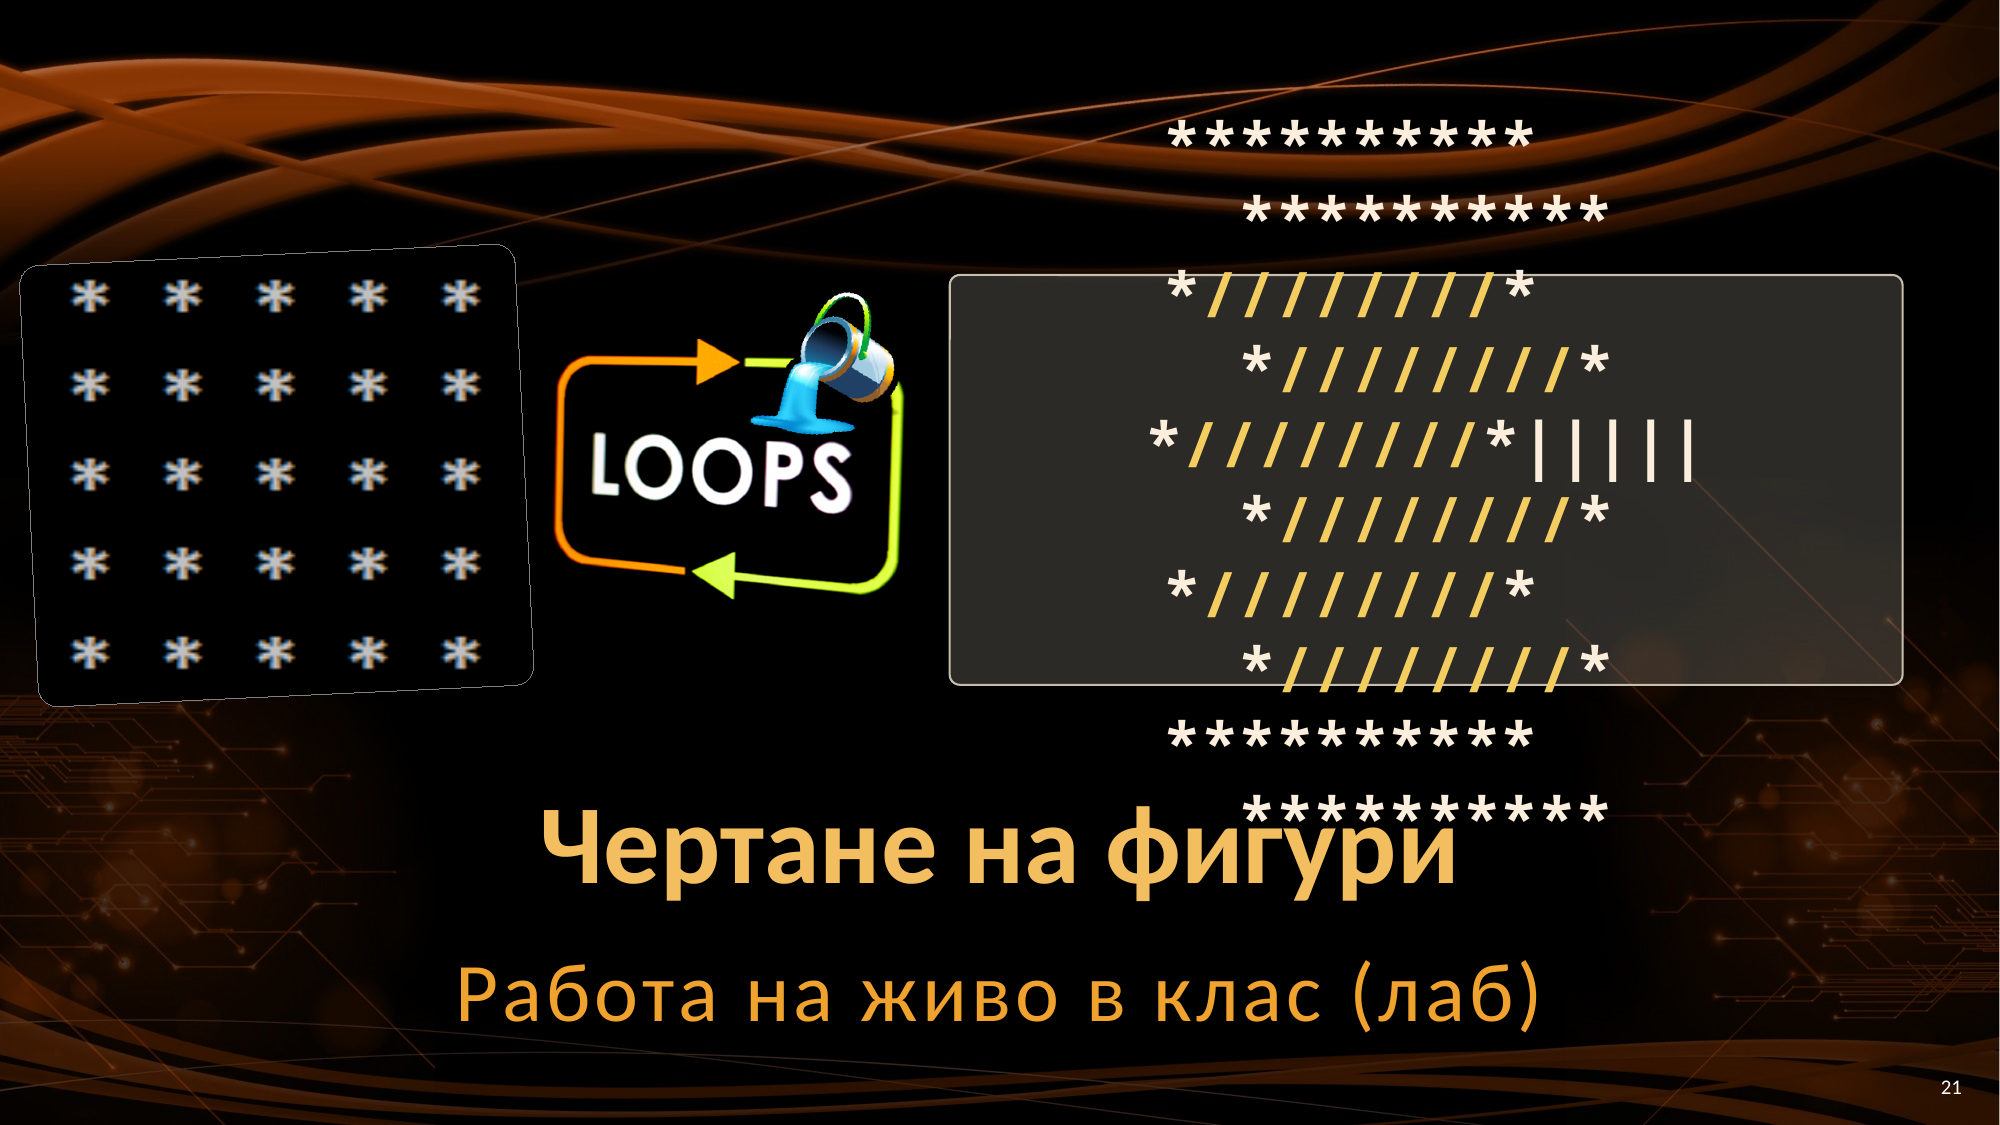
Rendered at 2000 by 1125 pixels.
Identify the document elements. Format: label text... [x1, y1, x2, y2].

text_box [551, 272, 924, 603]
text_box 21 [1897, 1070, 1968, 1103]
picture [0, 0, 2000, 1125]
list Работа на живо в клас (лаб) [149, 927, 1850, 1045]
title Чертане на фигури [149, 779, 1850, 914]
text_box ********** ********** *////////* *////////* *////////*|||||*////////* *////////* *////////* ********** ********** [949, 274, 1903, 685]
